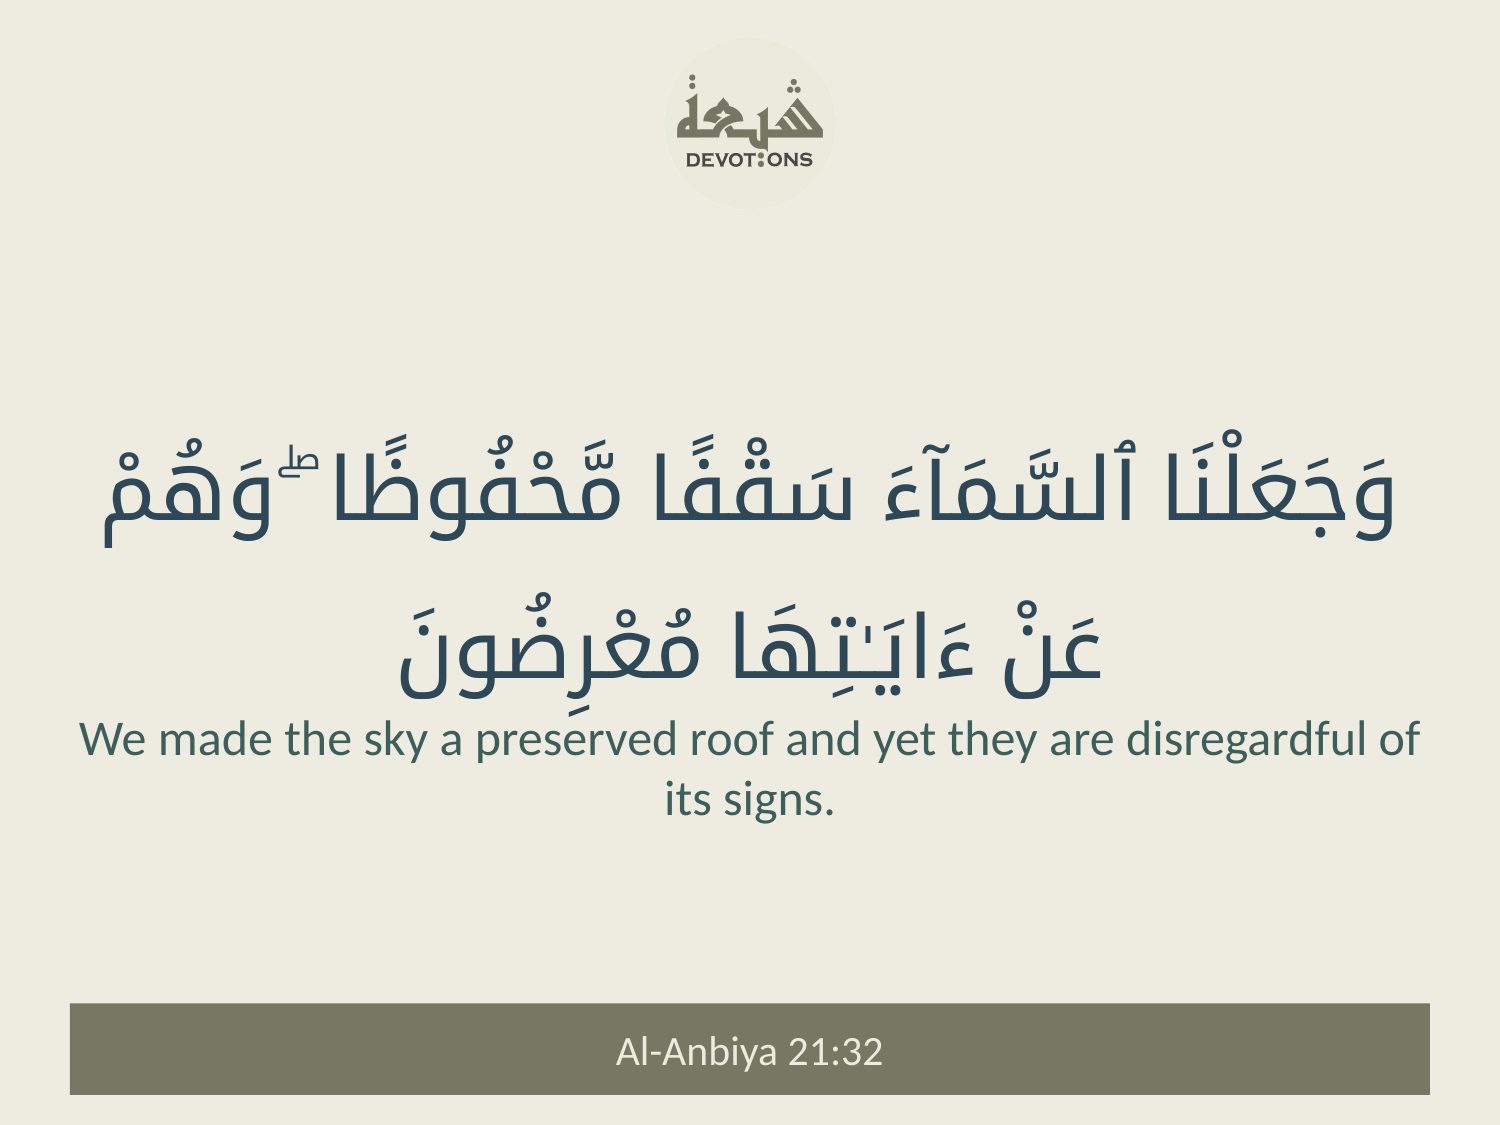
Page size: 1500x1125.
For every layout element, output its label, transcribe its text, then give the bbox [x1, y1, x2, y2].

list وَجَعَلْنَا ٱلسَّمَآءَ سَقْفًا مَّحْفُوظًا ۖ وَهُمْ عَنْ ءَايَـٰتِهَا مُعْرِضُونَ We made the sky a preserved roof and yet they are disregardful of its signs. [69, 203, 1430, 1003]
list Al-Anbiya 21:32 [69, 1003, 1430, 1095]
picture [656, 29, 844, 203]
